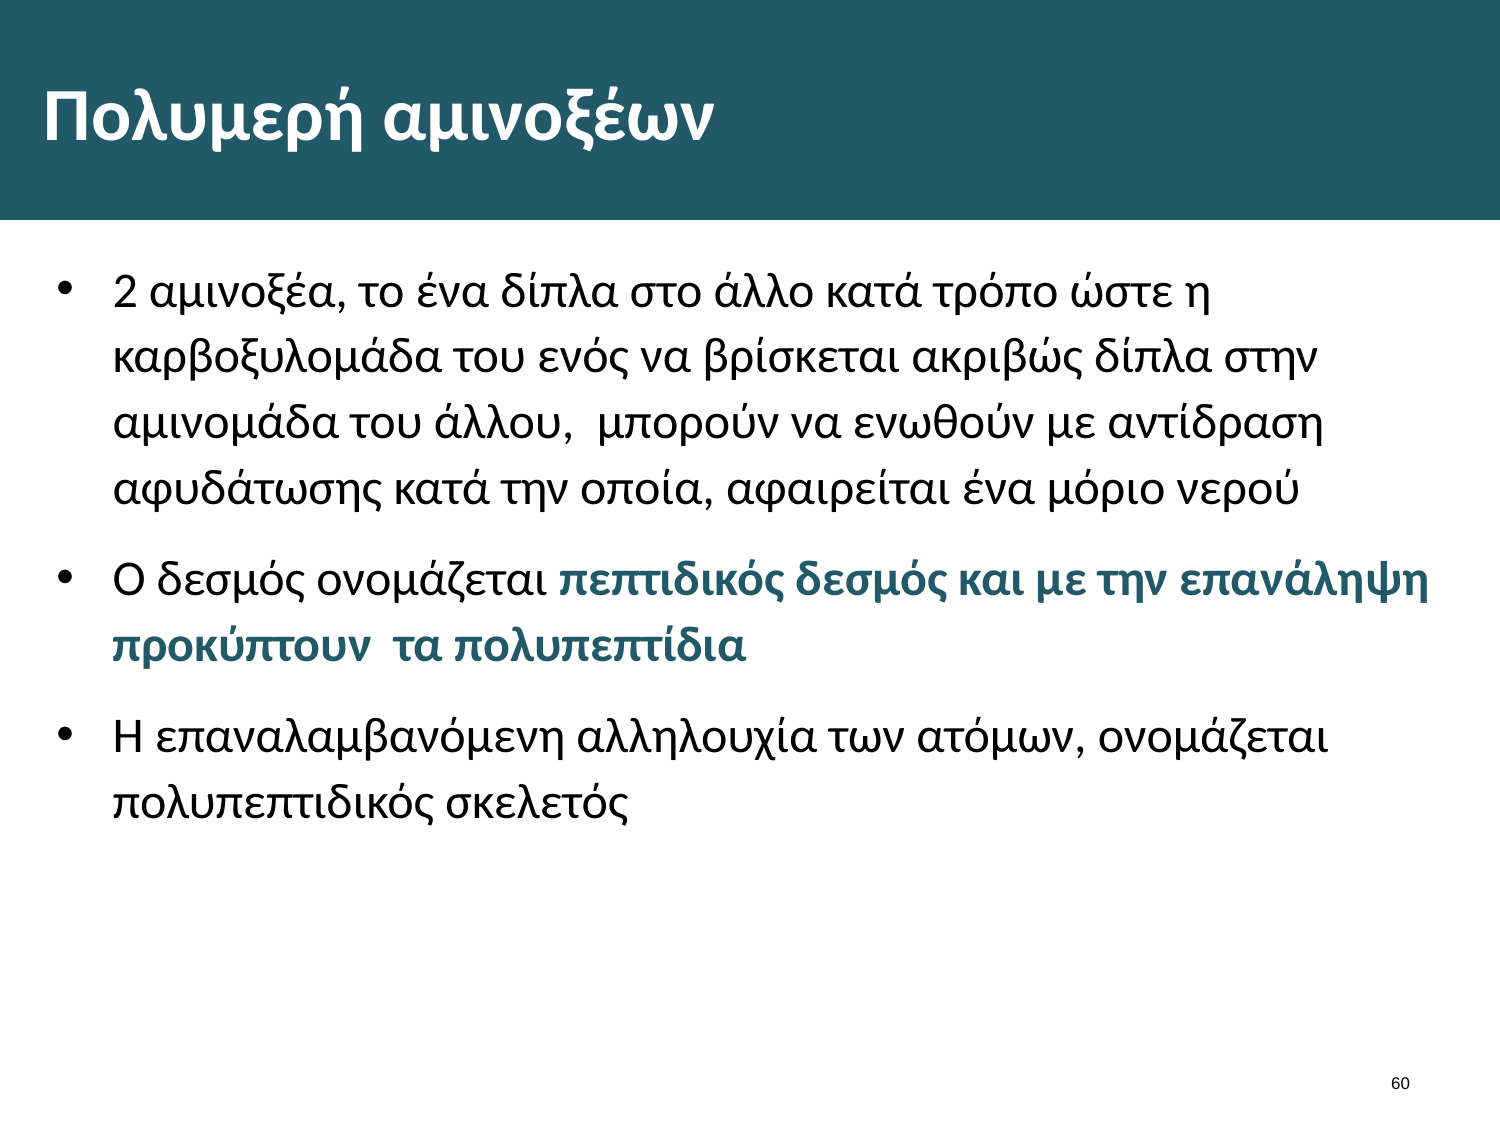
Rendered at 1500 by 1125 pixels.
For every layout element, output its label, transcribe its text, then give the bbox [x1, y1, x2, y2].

slide_number 59 [1074, 1042, 1425, 1103]
title Πολυμερή αμινοξέων [0, 0, 1500, 220]
list 2 αμινοξέα, το ένα δίπλα στο άλλο κατά τρόπο ώστε η καρβοξυλομάδα του ενός να βρίσκεται ακριβώς δίπλα στην αμινομάδα του άλλου, μπορούν να ενωθούν με αντίδραση αφυδάτωσης κατά την οποία, αφαιρείται ένα μόριο νερού Ο δεσμός ονομάζεται πεπτιδικός δεσμός και με την επανάληψη προκύπτουν τα πολυπεπτίδια Η επαναλαμβανόμενη αλληλουχία των ατόμων, ονομάζεται πολυπεπτιδικός σκελετός [41, 243, 1459, 1083]
